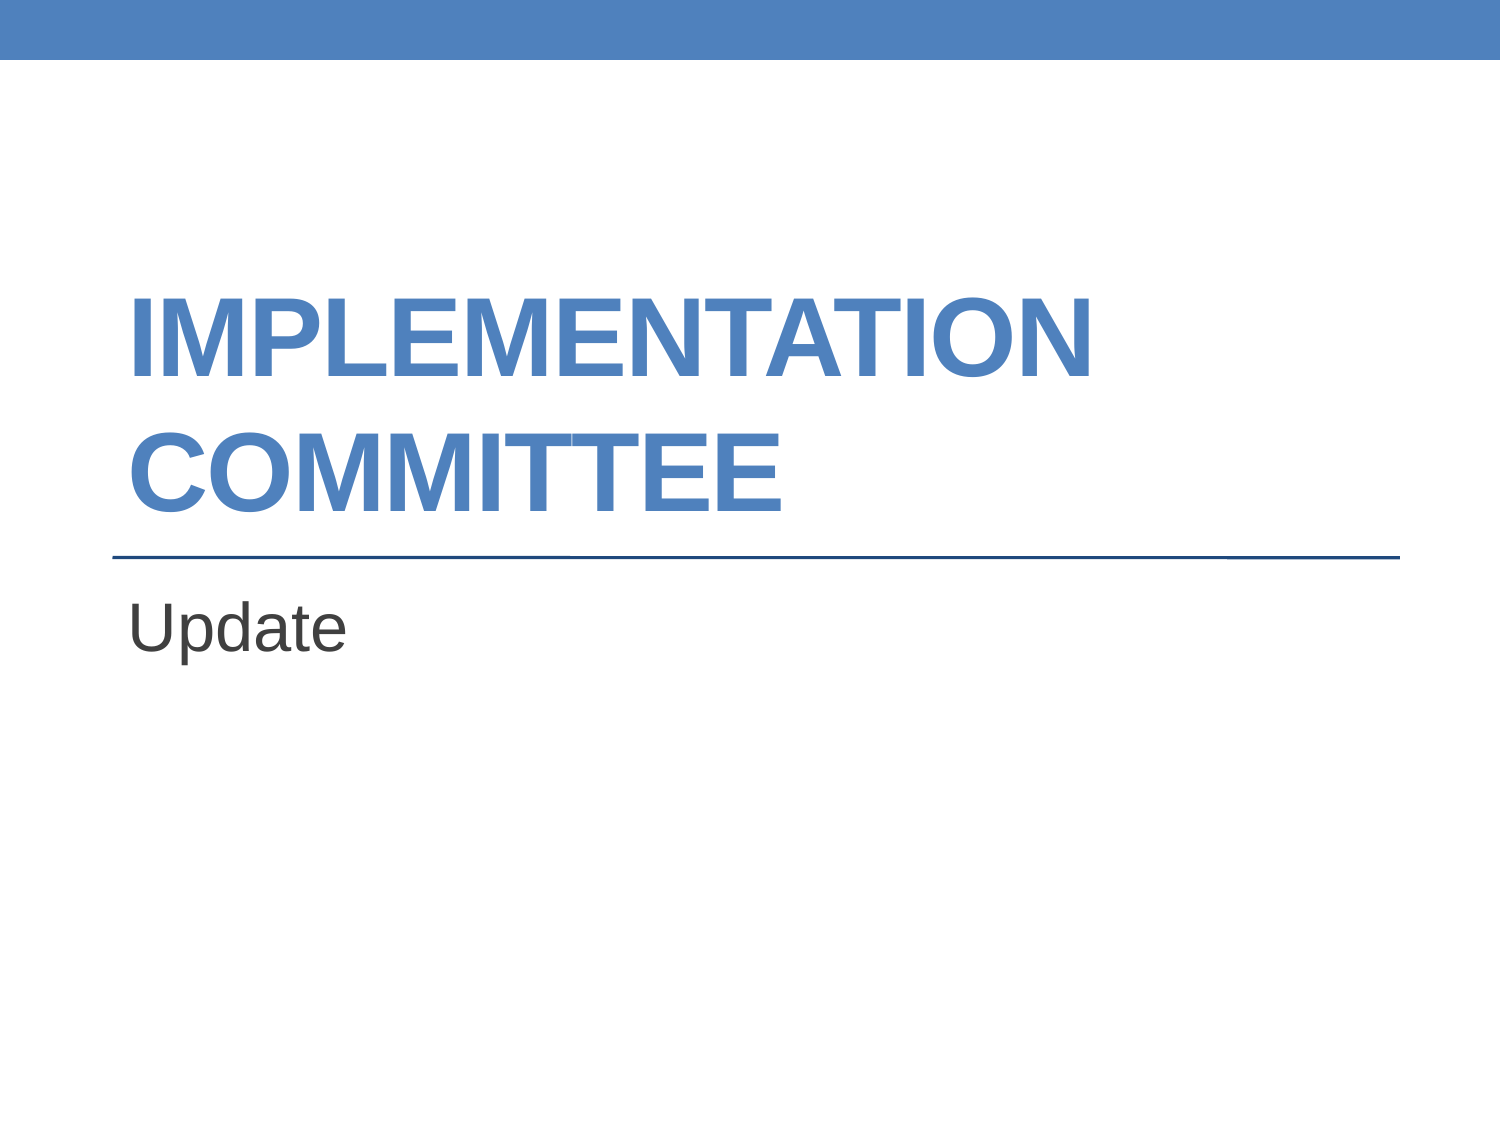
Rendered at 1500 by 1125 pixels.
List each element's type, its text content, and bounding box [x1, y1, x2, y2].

title Implementation Committee [112, 224, 1400, 542]
subtitle Update [112, 575, 1163, 863]
